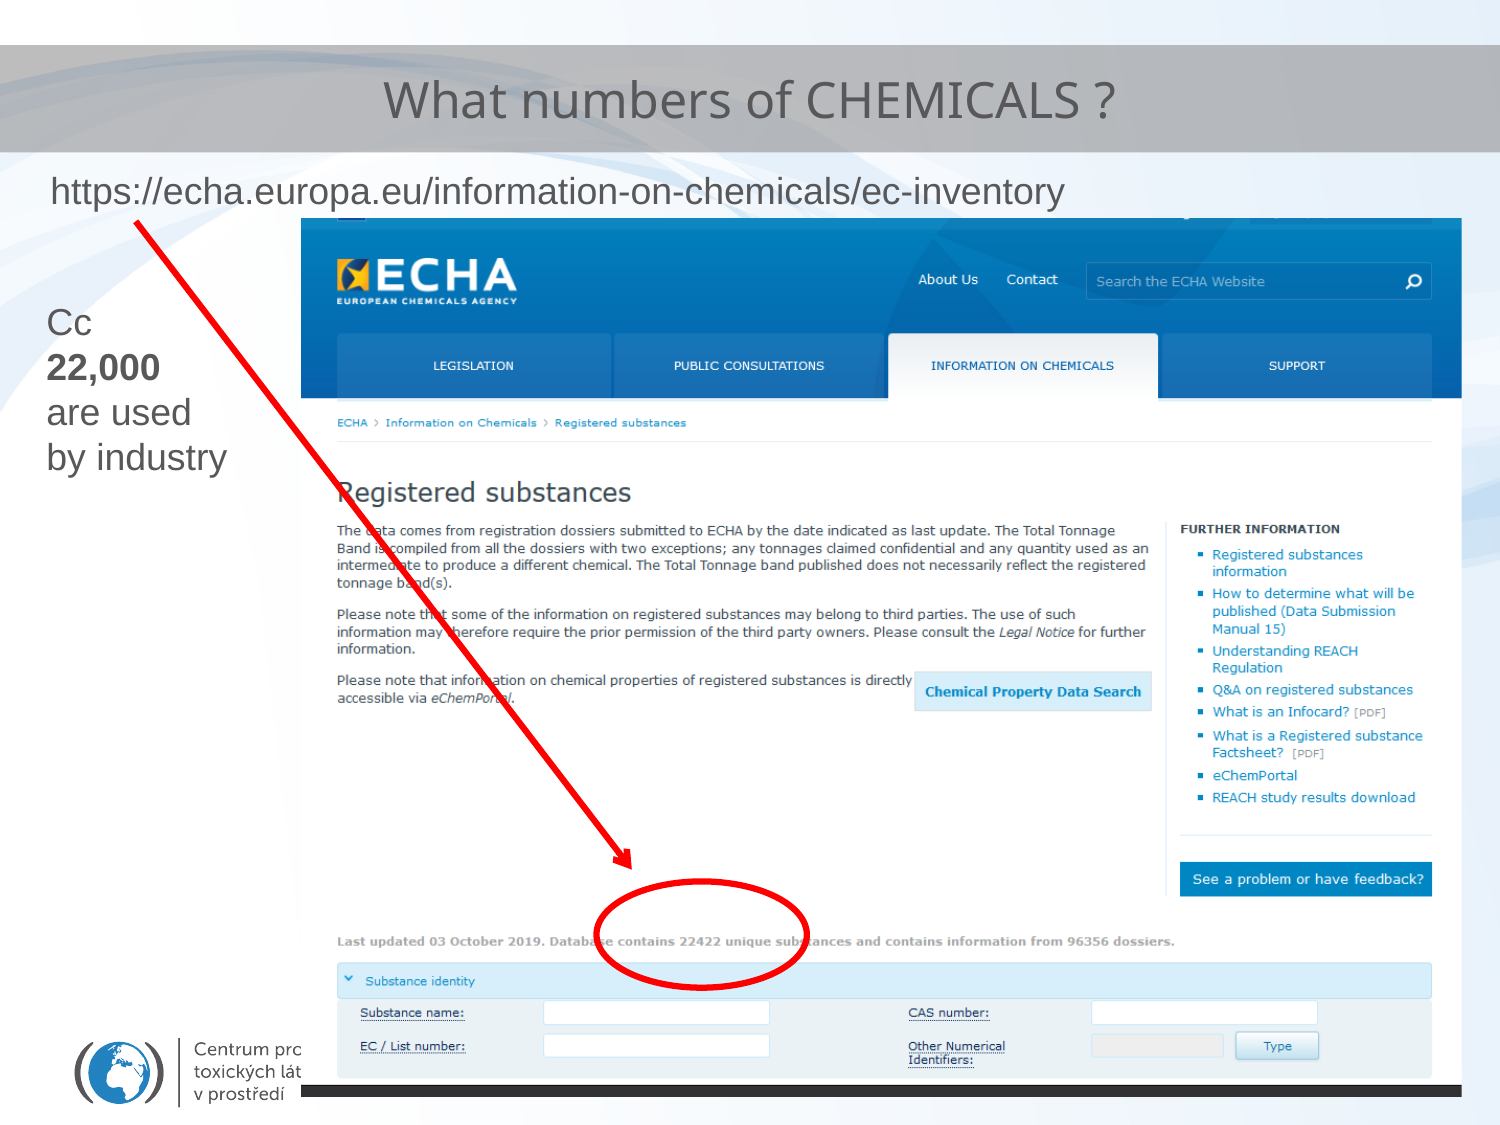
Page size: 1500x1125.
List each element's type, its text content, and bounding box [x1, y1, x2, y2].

text_box https://echa.europa.eu/information-on-chemicals/ec-inventory [35, 159, 1081, 219]
picture [0, 153, 1500, 1125]
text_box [135, 221, 633, 870]
text_box Cc 22,000 are used by industry [31, 290, 130, 486]
title What numbers of CHEMICALS ? [0, 45, 1500, 153]
picture [0, 0, 1500, 45]
